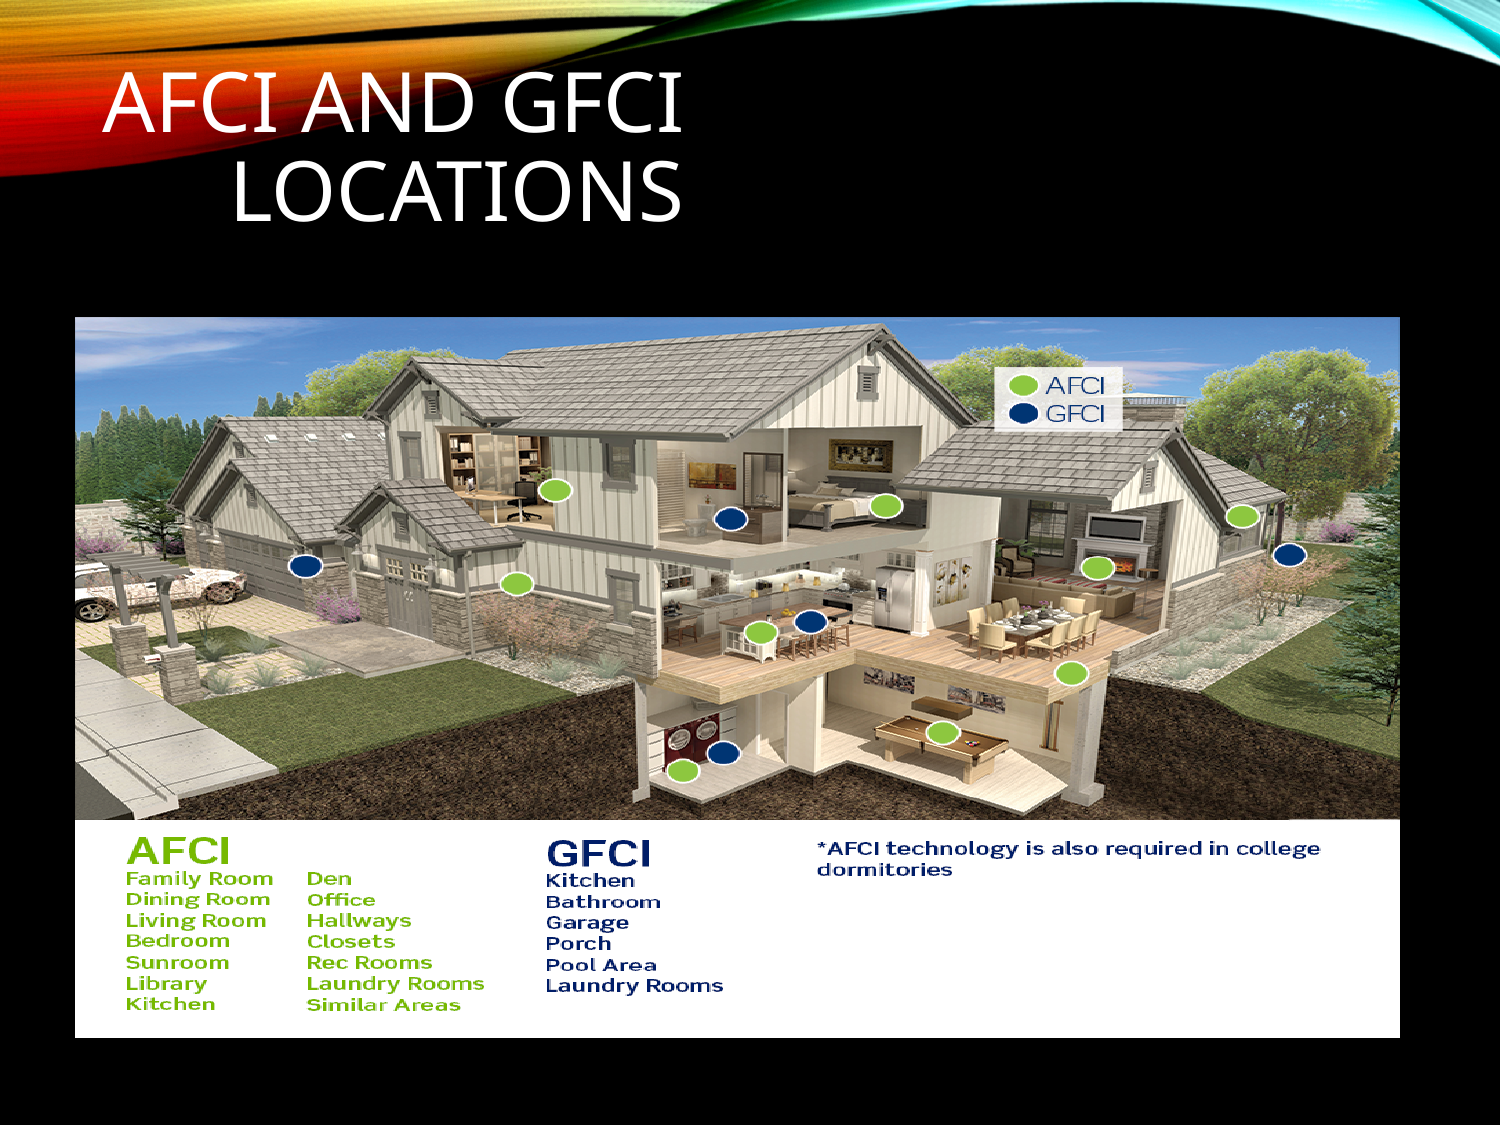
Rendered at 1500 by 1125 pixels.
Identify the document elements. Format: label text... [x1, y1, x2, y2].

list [74, 317, 1401, 1038]
title Afci and GFCI Locations [37, 50, 700, 250]
picture [0, 0, 1500, 178]
